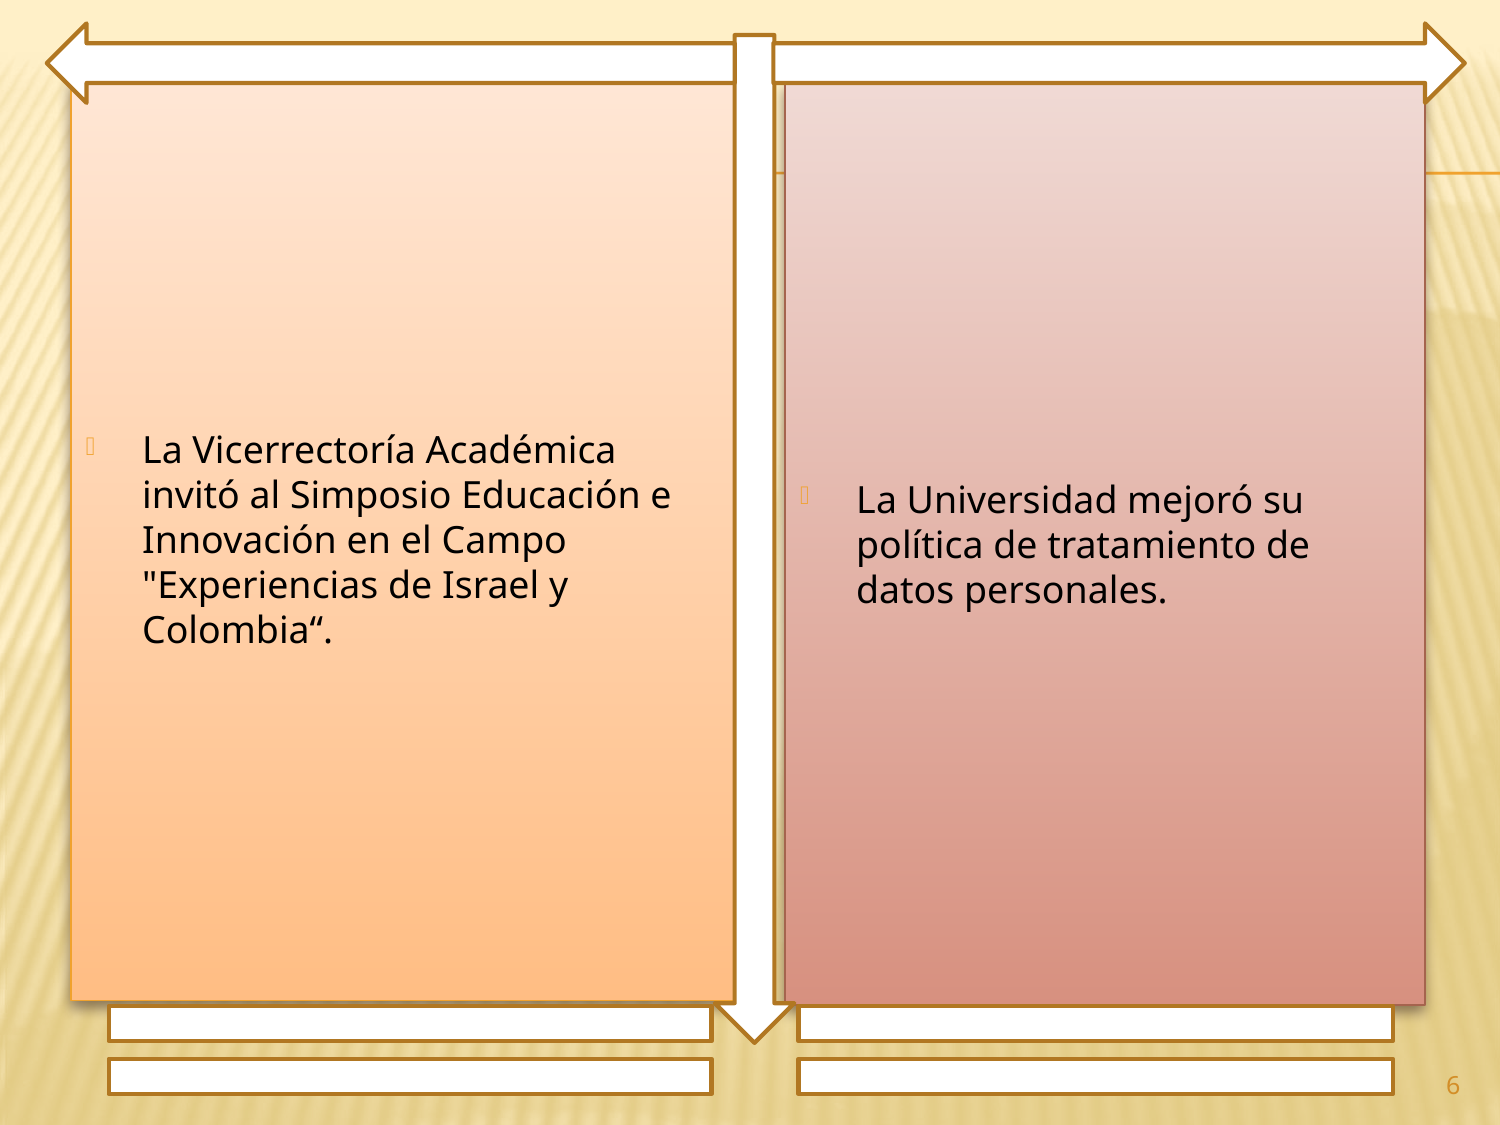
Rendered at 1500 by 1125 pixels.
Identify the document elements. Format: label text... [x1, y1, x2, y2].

text_box [107, 1057, 714, 1096]
text_box [771, 21, 1467, 105]
list La Universidad mejoró su política de tratamiento de datos personales. [784, 86, 1426, 1006]
text_box [796, 1057, 1395, 1096]
text_box [796, 1004, 1395, 1043]
text_box [712, 32, 797, 1046]
text_box [44, 21, 737, 105]
slide_number 6 [1350, 1062, 1475, 1103]
list La Vicerrectoría Académica invitó al Simposio Educación e Innovación en el Campo "Experiencias de Israel y Colombia“. [70, 86, 732, 1001]
text_box [107, 1004, 714, 1043]
